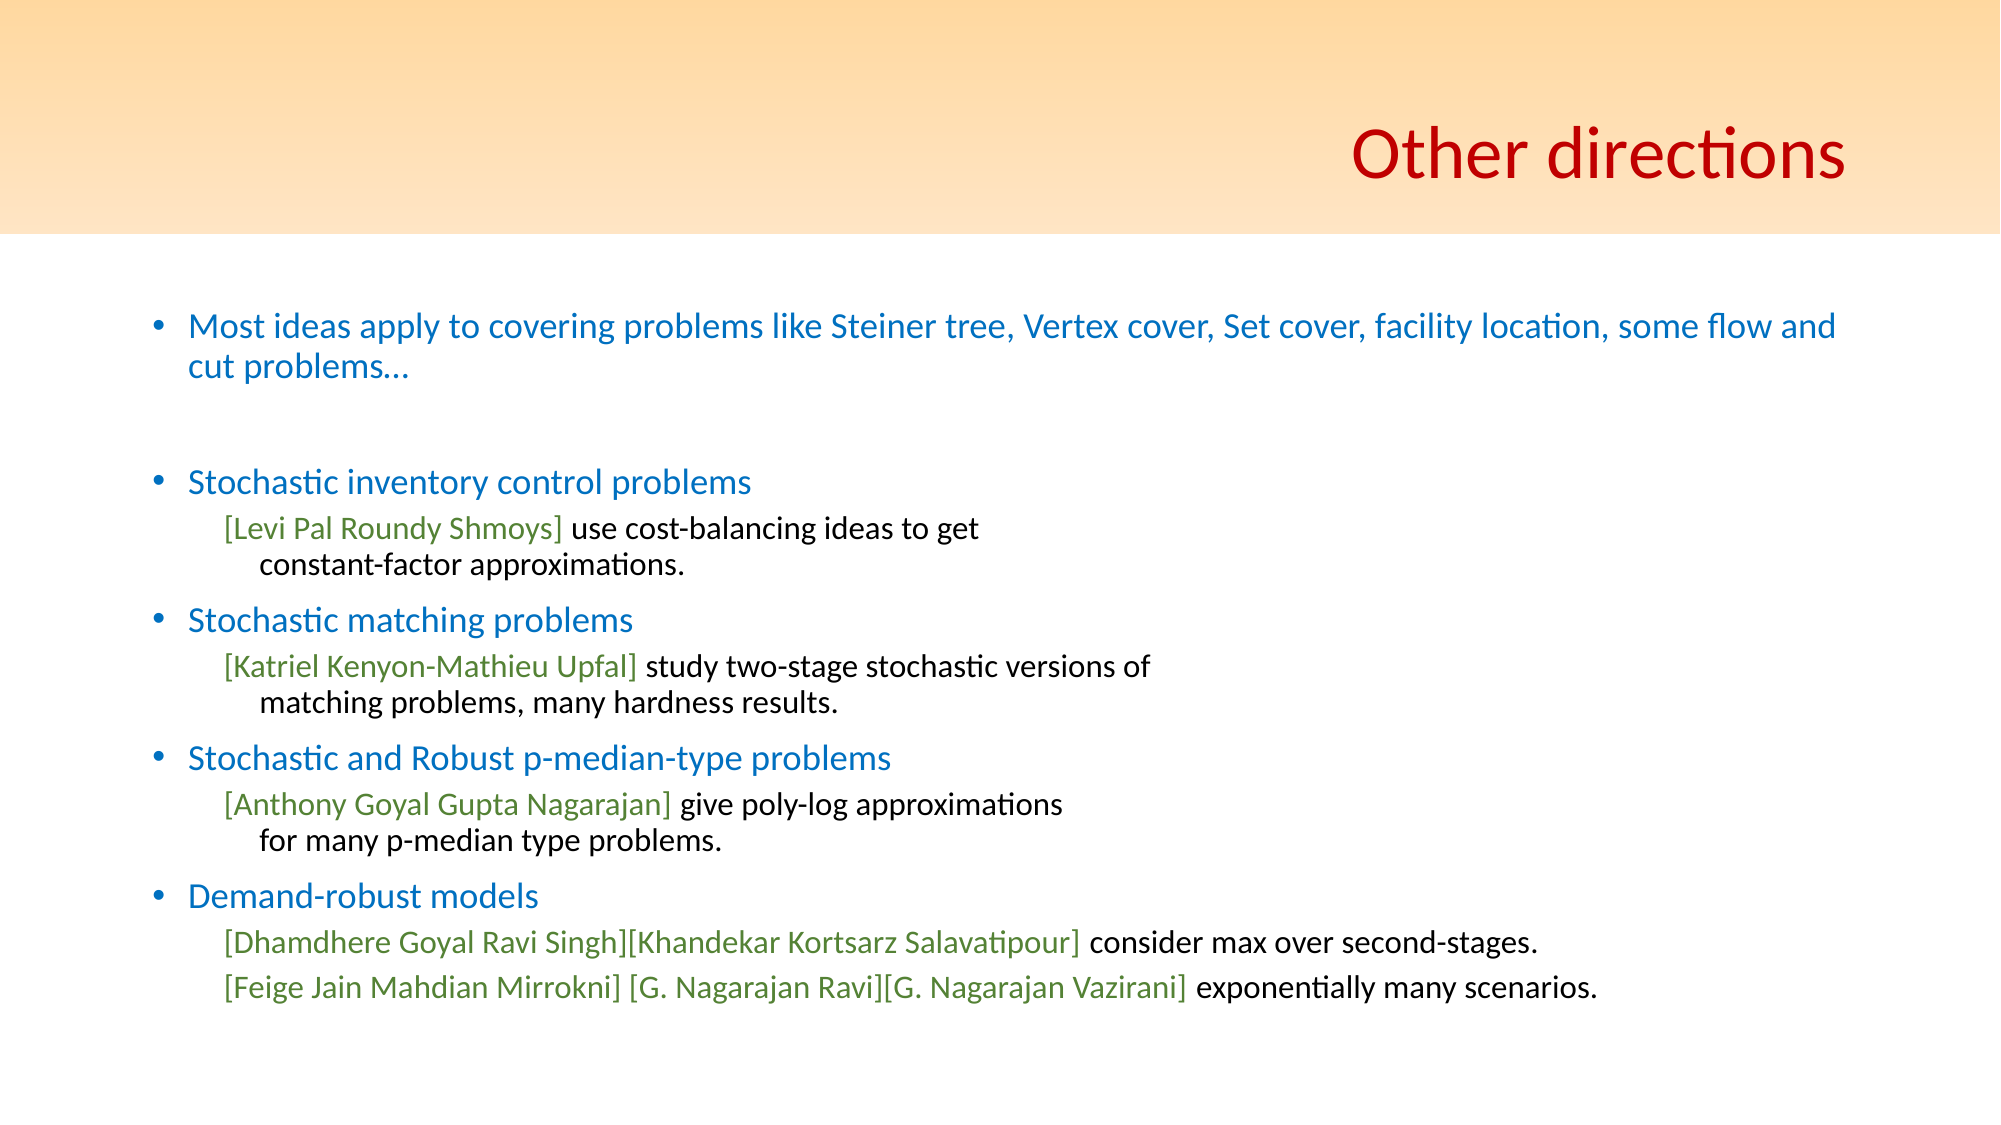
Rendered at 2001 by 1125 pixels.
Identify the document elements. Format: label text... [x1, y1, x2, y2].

list Most ideas apply to covering problems like Steiner tree, Vertex cover, Set cover, facility location, some flow and cut problems… Stochastic inventory control problems [Levi Pal Roundy Shmoys] use cost-balancing ideas to get constant-factor approximations. Stochastic matching problems [Katriel Kenyon-Mathieu Upfal] study two-stage stochastic versions of matching problems, many hardness results. Stochastic and Robust p-median-type problems [Anthony Goyal Gupta Nagarajan] give poly-log approximations for many p-median type problems. Demand-robust models [Dhamdhere Goyal Ravi Singh][Khandekar Kortsarz Salavatipour] consider max over second-stages. [Feige Jain Mahdian Mirrokni] [G. Nagarajan Ravi][G. Nagarajan Vazirani] exponentially many scenarios. [137, 299, 1863, 1014]
title Other directions [137, 45, 1863, 263]
